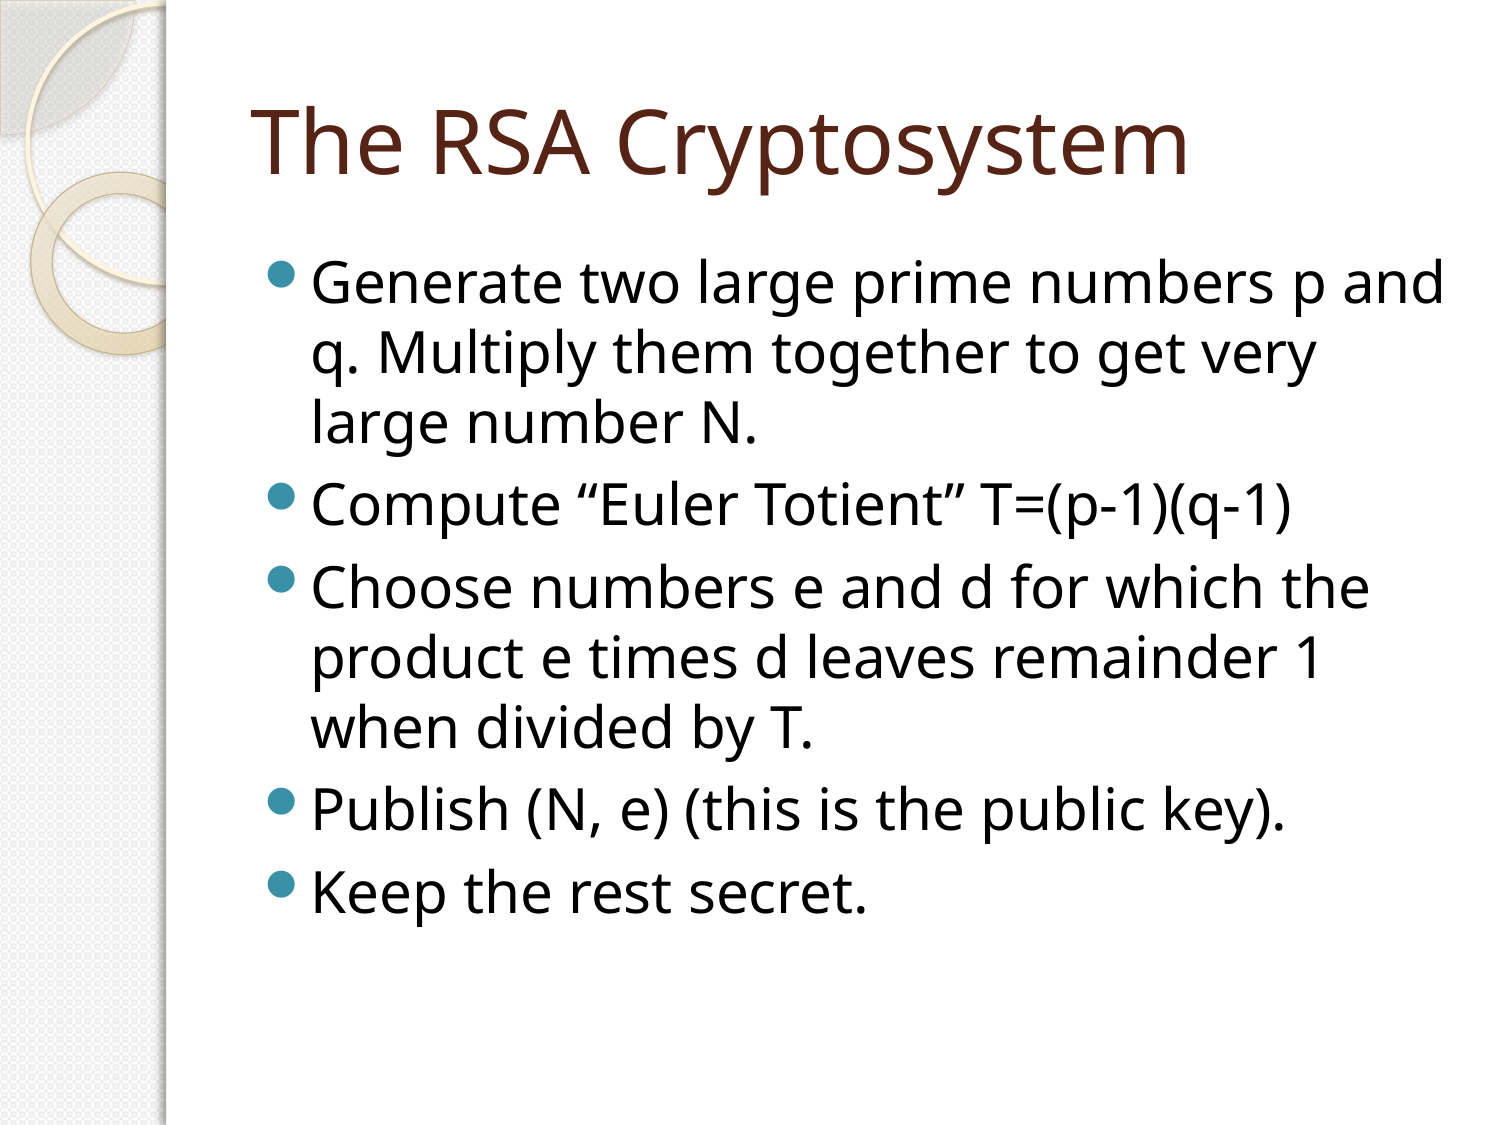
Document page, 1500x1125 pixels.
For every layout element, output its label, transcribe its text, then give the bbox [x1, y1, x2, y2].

list Generate two large prime numbers p and q. Multiply them together to get very large number N. Compute “Euler Totient” T=(p-1)(q-1) Choose numbers e and d for which the product e times d leaves remainder 1 when divided by T. Publish (N, e) (this is the public key). Keep the rest secret. [235, 237, 1466, 1026]
title The RSA Cryptosystem [235, 45, 1466, 233]
